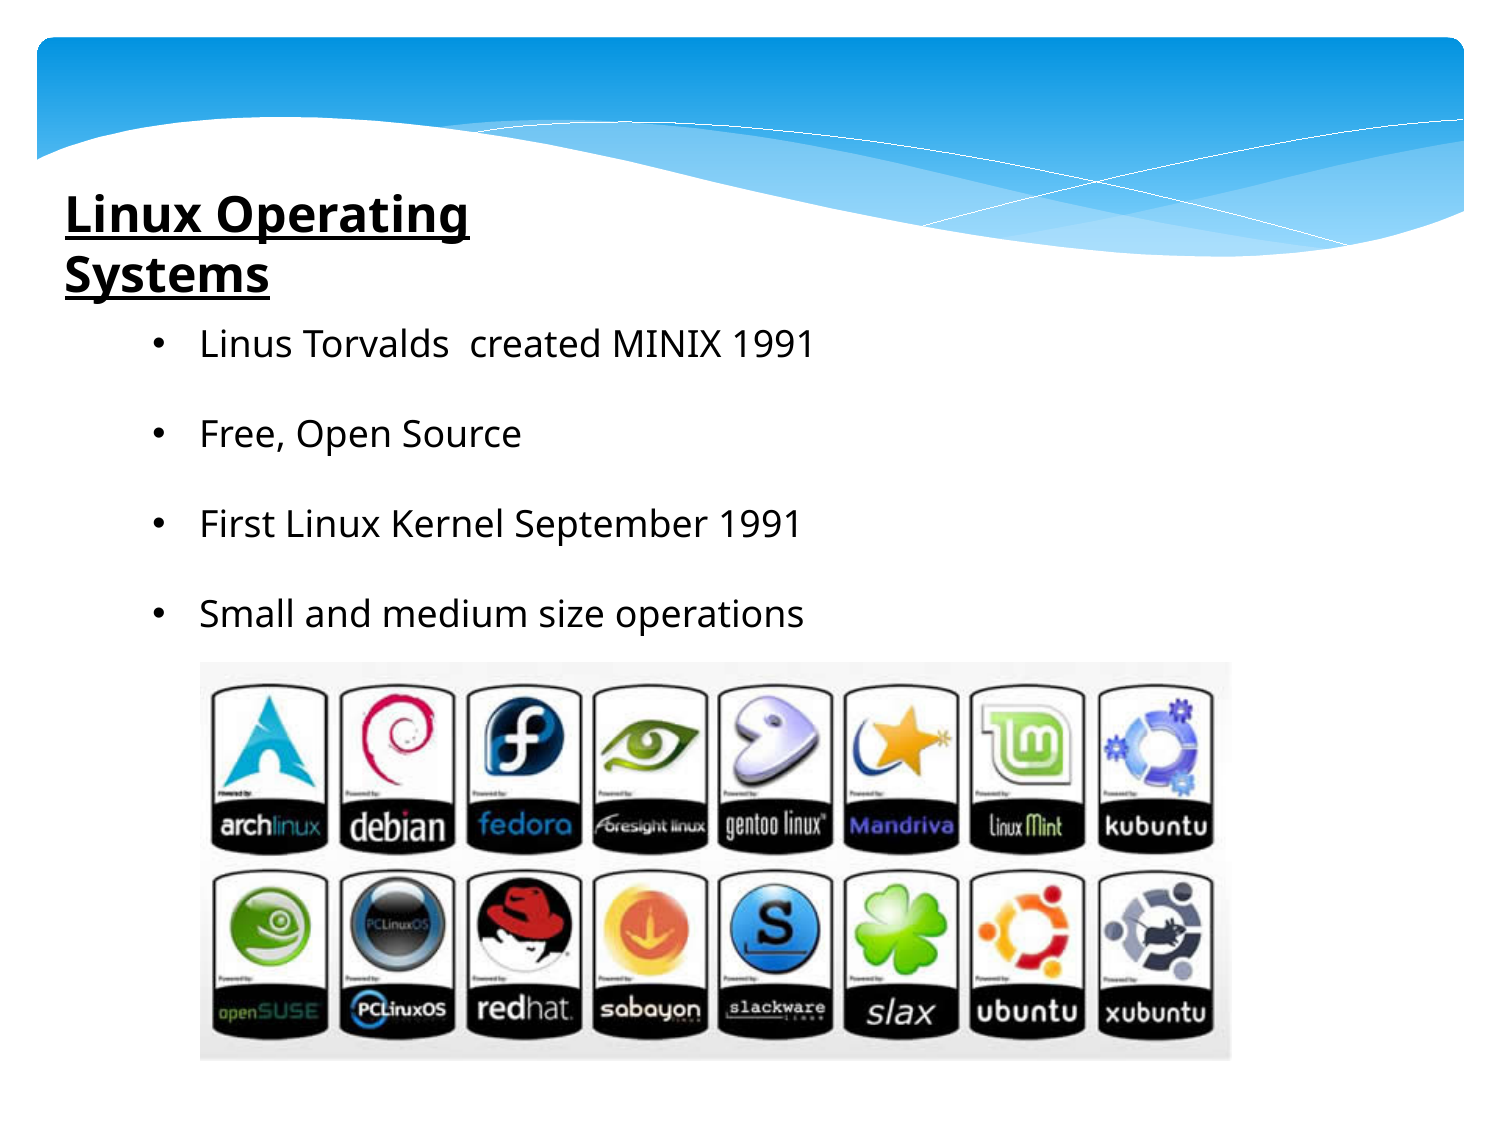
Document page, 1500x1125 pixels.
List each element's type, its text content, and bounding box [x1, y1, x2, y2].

text_box Linus Torvalds created MINIX 1991 Free, Open Source First Linux Kernel September 1991 Small and medium size operations [137, 312, 1363, 643]
text_box Linux Operating Systems [50, 174, 675, 310]
picture [199, 662, 1232, 1062]
